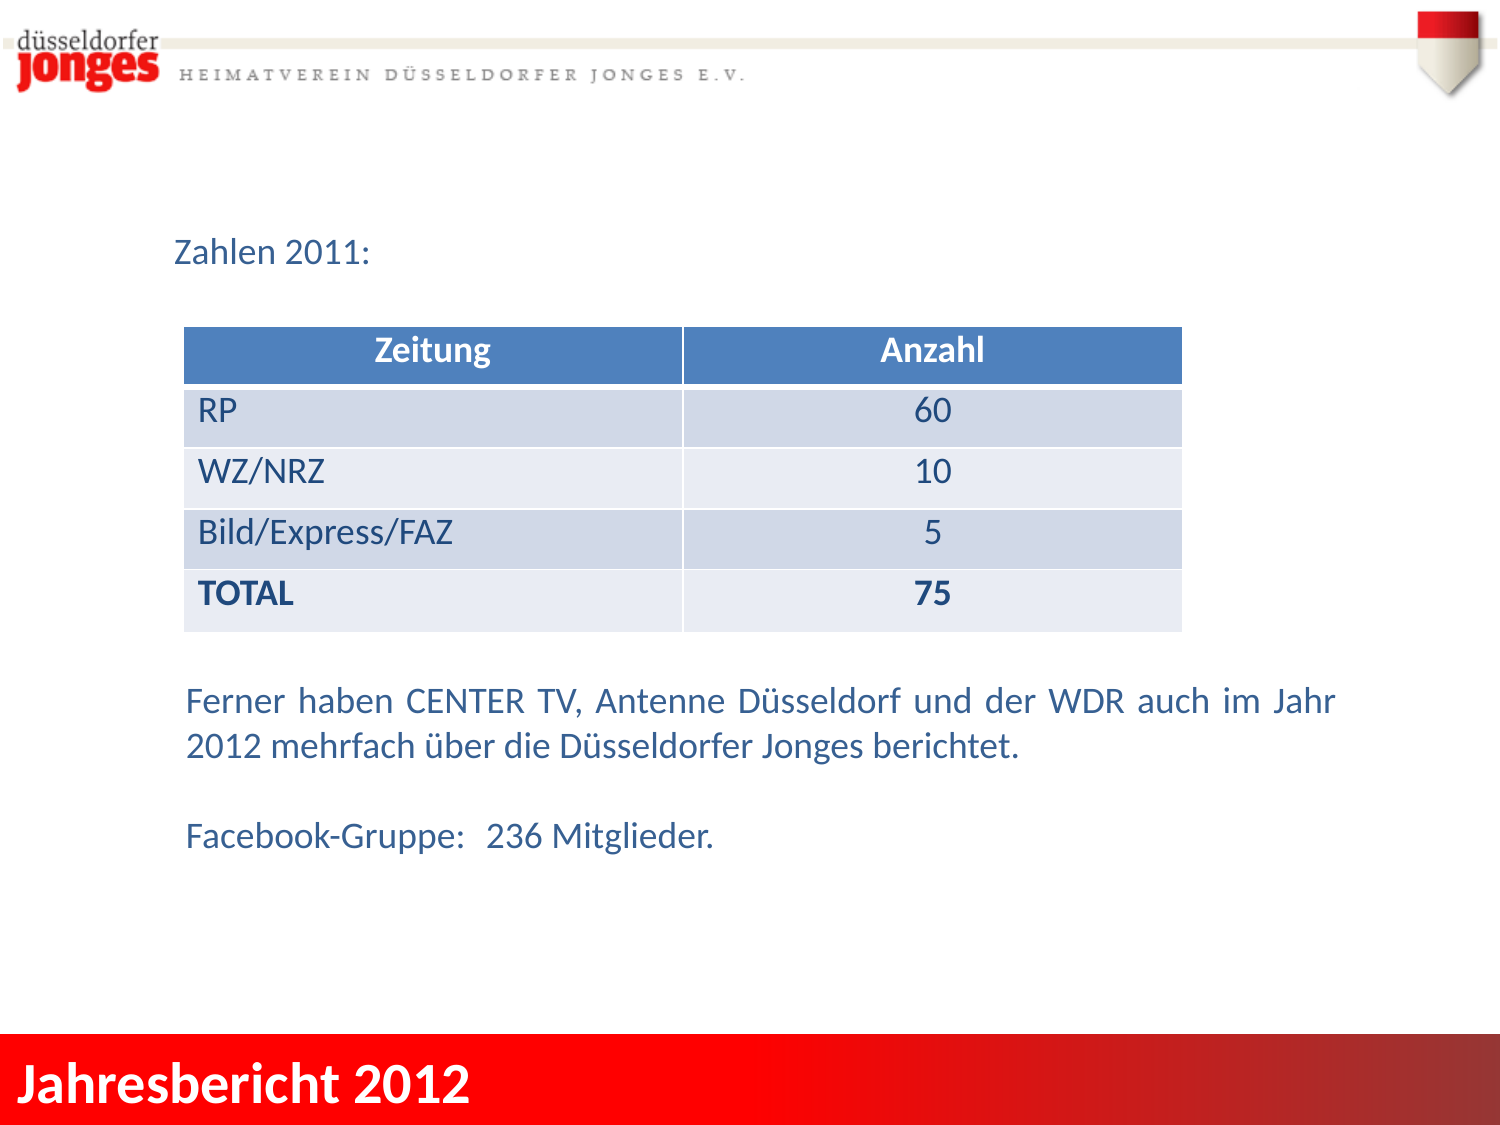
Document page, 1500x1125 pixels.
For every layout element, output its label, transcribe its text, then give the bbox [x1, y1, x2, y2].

text_box Zahlen 2011: [159, 219, 1376, 415]
picture [3, 0, 1500, 104]
table_cell 10 [684, 449, 1182, 508]
text_box Ferner haben CENTER TV, Antenne Düsseldorf und der WDR auch im Jahr 2012 mehrfach über die Düsseldorfer Jonges berichtet. Facebook-Gruppe: 236 Mitglieder. [171, 668, 1353, 864]
table_cell WZ/NRZ [184, 449, 682, 508]
table_header Zeitung [184, 327, 682, 384]
table_cell 75 [684, 570, 1182, 632]
table_cell 60 [684, 390, 1182, 447]
table_cell TOTAL [184, 570, 682, 632]
table_cell RP [184, 390, 682, 447]
table_cell 5 [684, 510, 1182, 569]
table_header Anzahl [684, 327, 1182, 384]
table_cell Bild/Express/FAZ [184, 510, 682, 569]
